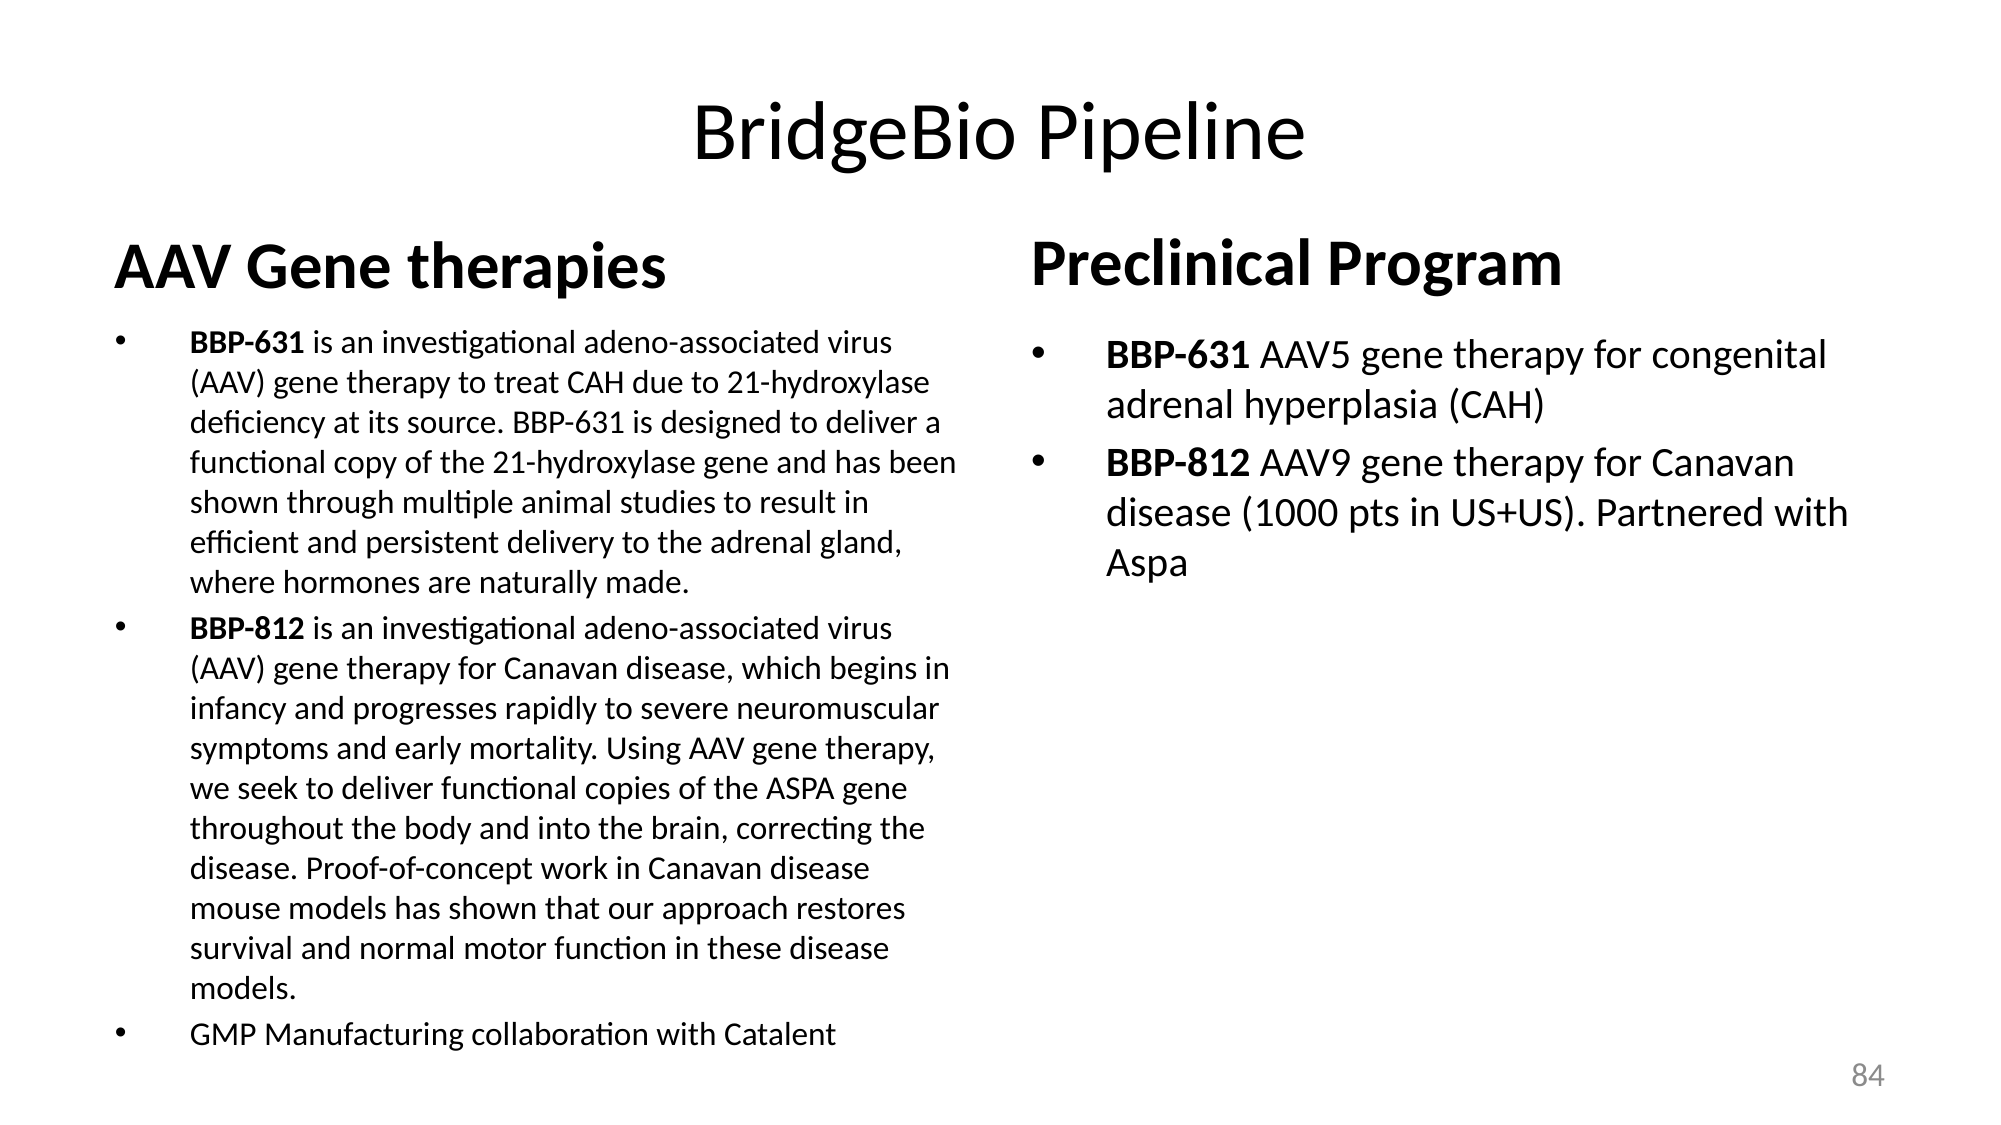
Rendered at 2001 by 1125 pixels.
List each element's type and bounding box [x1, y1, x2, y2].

list [99, 208, 984, 962]
title [99, 45, 1900, 233]
list [1015, 201, 1900, 307]
slide_number [1433, 1042, 1900, 1103]
list [1015, 319, 1900, 968]
